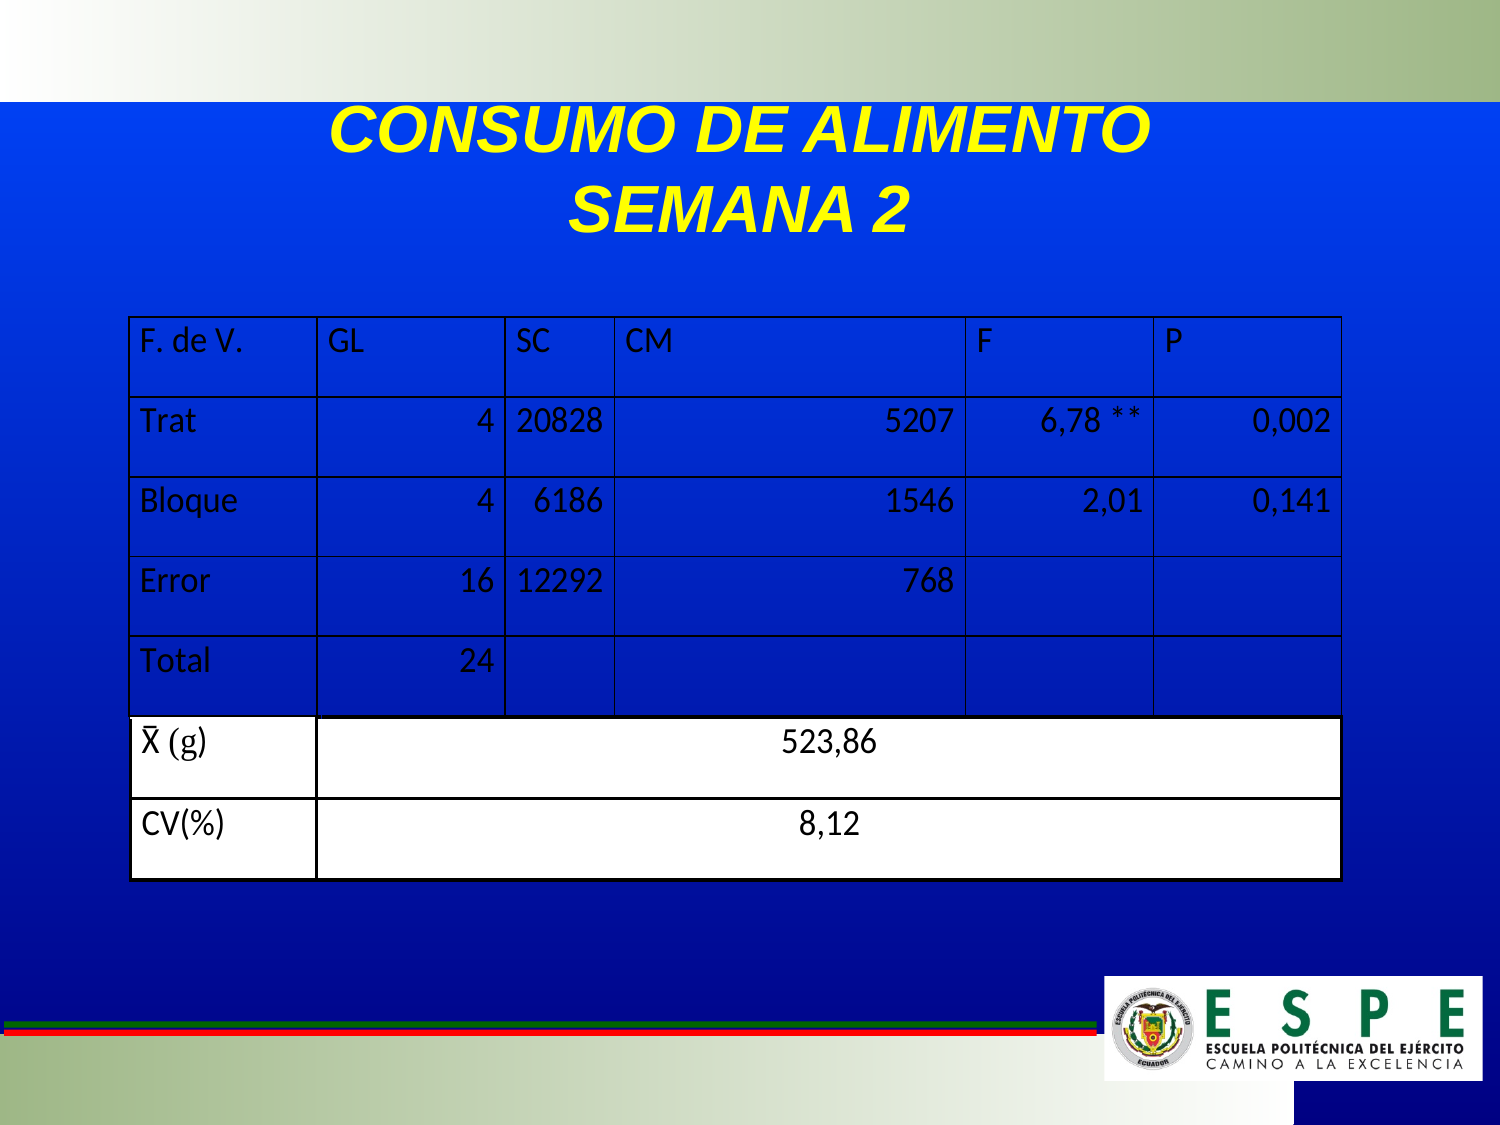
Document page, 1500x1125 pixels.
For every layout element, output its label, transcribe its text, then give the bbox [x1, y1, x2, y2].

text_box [119, 316, 1488, 962]
title CONSUMO DE ALIMENTO SEMANA 2 [64, 78, 1415, 266]
picture [1104, 976, 1483, 1081]
